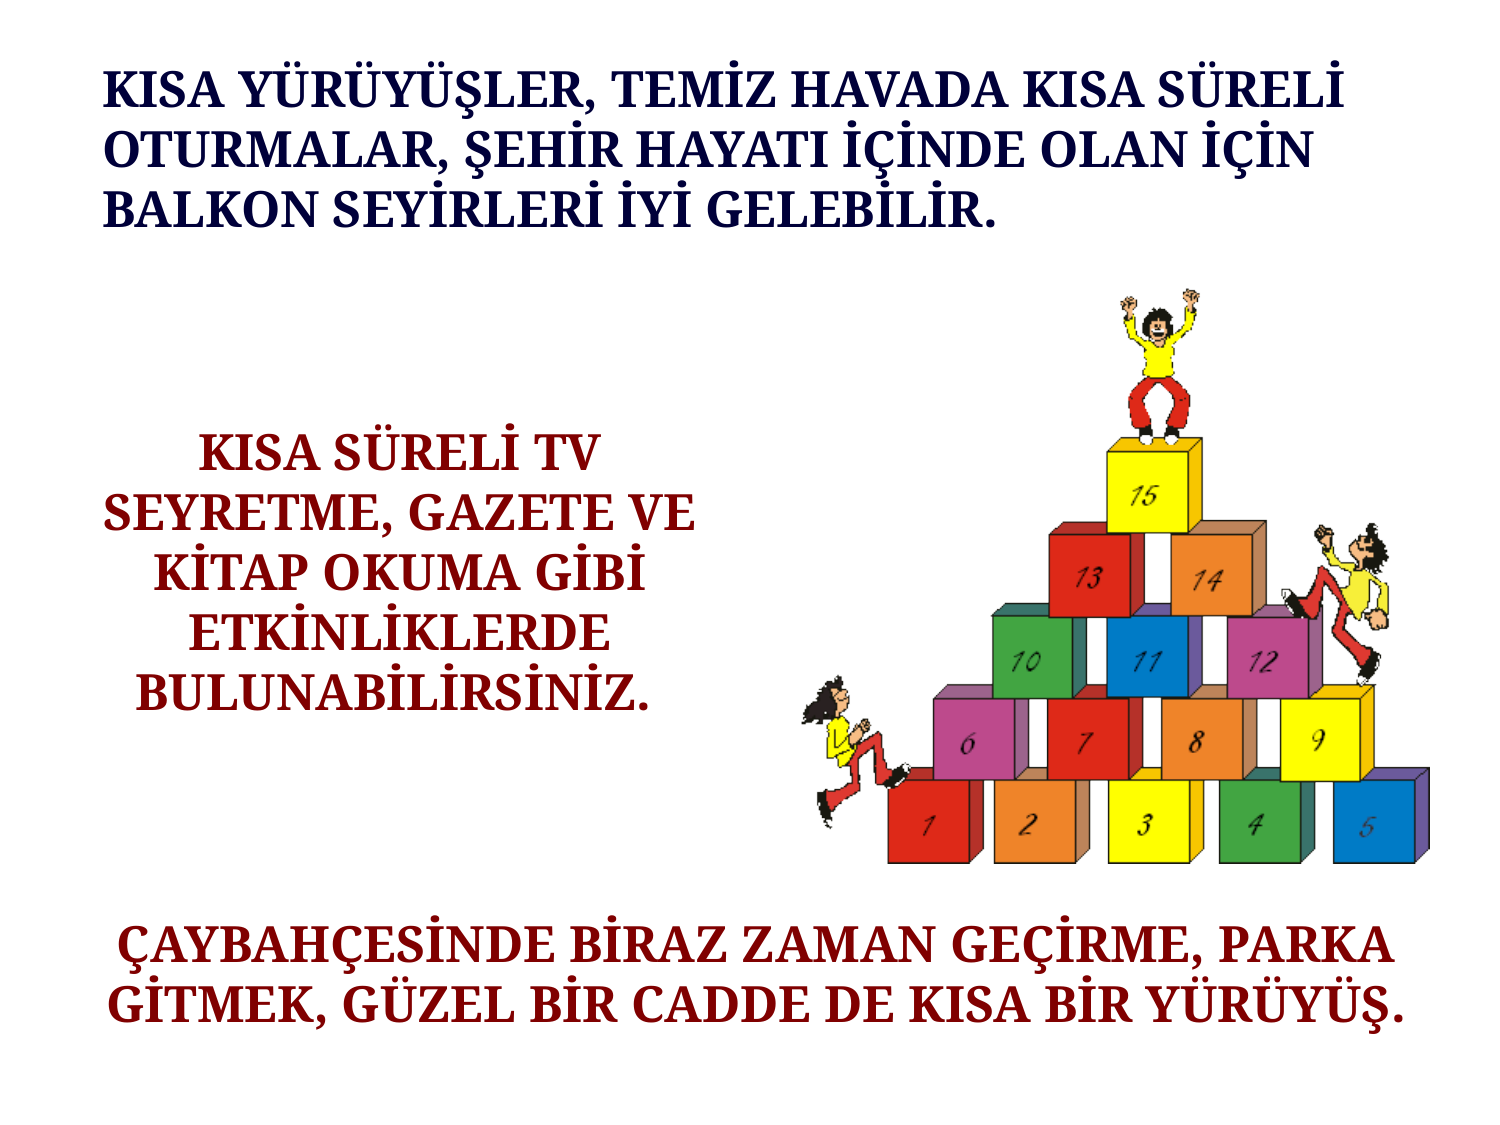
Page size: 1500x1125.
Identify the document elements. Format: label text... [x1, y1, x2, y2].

text_box KISA YÜRÜYÜŞLER, TEMİZ HAVADA KISA SÜRELİ OTURMALAR, ŞEHİR HAYATI İÇİNDE OLAN İÇİN BALKON SEYİRLERİ İYİ GELEBİLİR. [87, 49, 1363, 245]
picture [799, 287, 1430, 865]
text_box KISA SÜRELİ TV SEYRETME, GAZETE VE KİTAP OKUMA GİBİ ETKİNLİKLERDE BULUNABİLİRSİNİZ. [87, 412, 713, 728]
text_box ÇAYBAHÇESİNDE BİRAZ ZAMAN GEÇİRME, PARKA GİTMEK, GÜZEL BİR CADDE DE KISA BİR YÜRÜYÜŞ. [87, 905, 1425, 1040]
